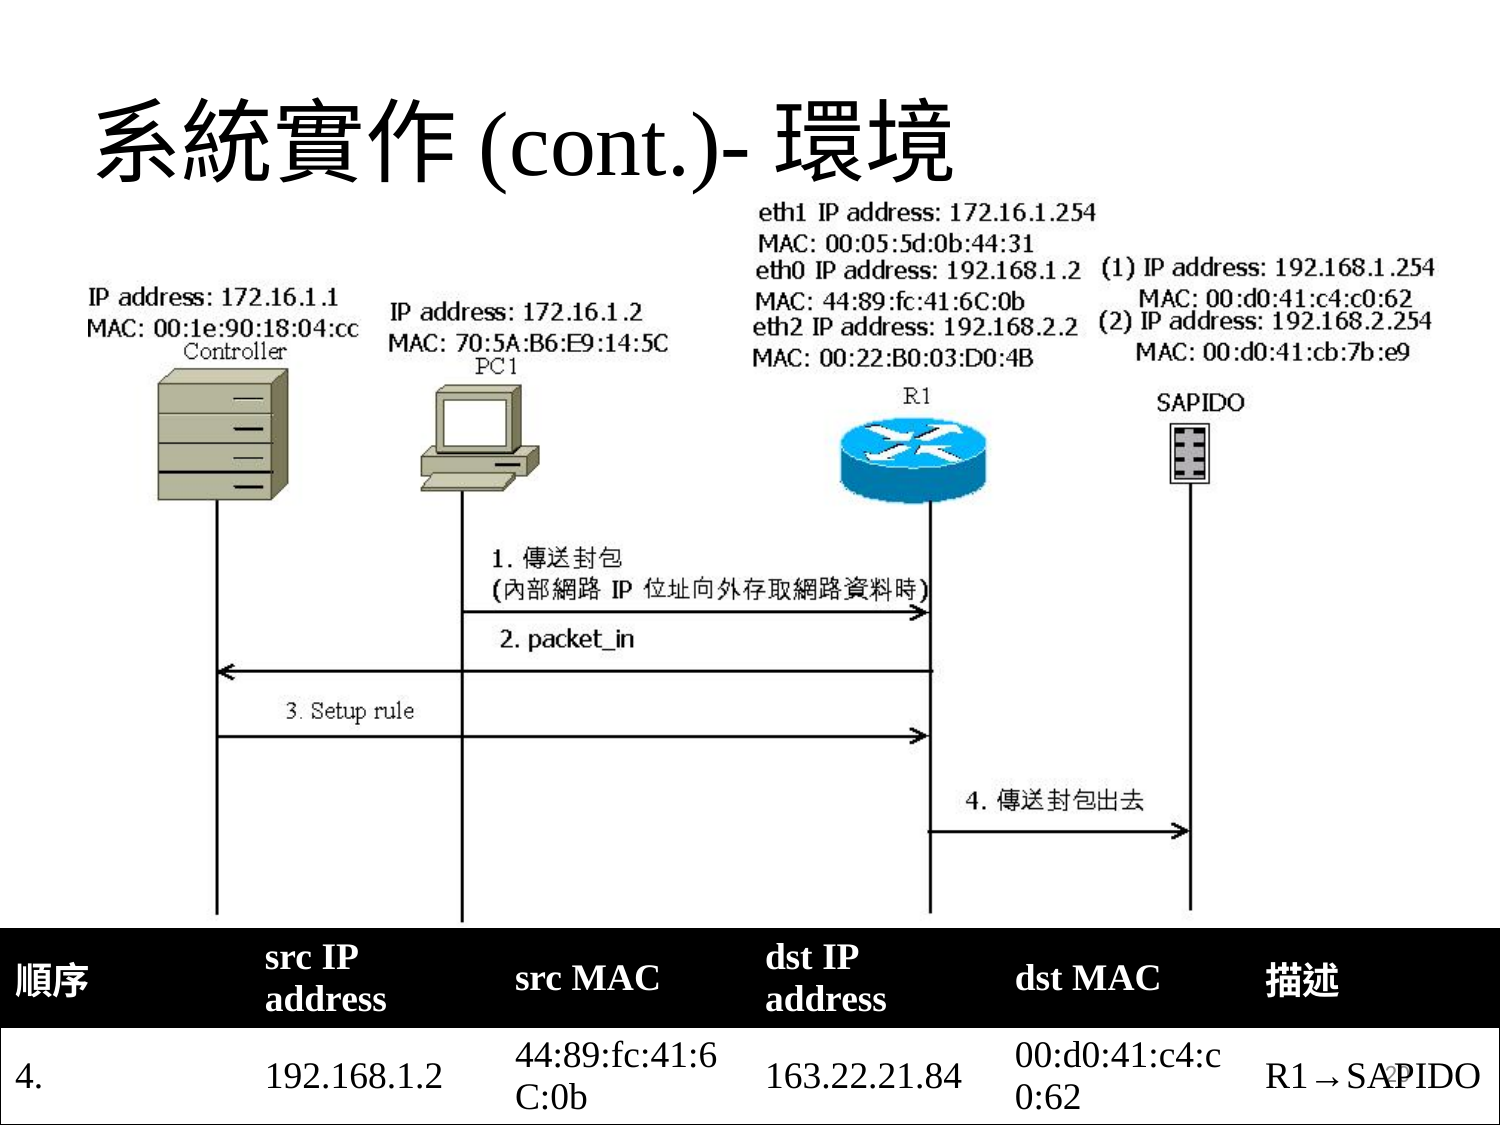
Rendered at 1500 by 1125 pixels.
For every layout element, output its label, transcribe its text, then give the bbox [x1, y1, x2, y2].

table_cell R1→SAPIDO [1250, 1028, 1499, 1124]
table_header src MAC [500, 936, 750, 1026]
table_cell 163.22.21.84 [750, 1028, 1000, 1124]
table_header 順序 [1, 929, 250, 1026]
table_cell 4. [1, 1028, 250, 1124]
title 系統實作(cont.)-環境 [75, 45, 1425, 233]
table_cell 192.168.1.2 [250, 1028, 500, 1124]
table_header src IP address [250, 936, 500, 1026]
table_cell 44:89:fc:41:6C:0b [500, 1028, 750, 1124]
table_header 描述 [1250, 929, 1499, 1026]
table_header dst MAC [1000, 936, 1250, 1026]
table_cell 00:d0:41:c4:c0:62 [1000, 1028, 1250, 1124]
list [88, 196, 1439, 928]
table_header dst IP address [750, 936, 1000, 1026]
